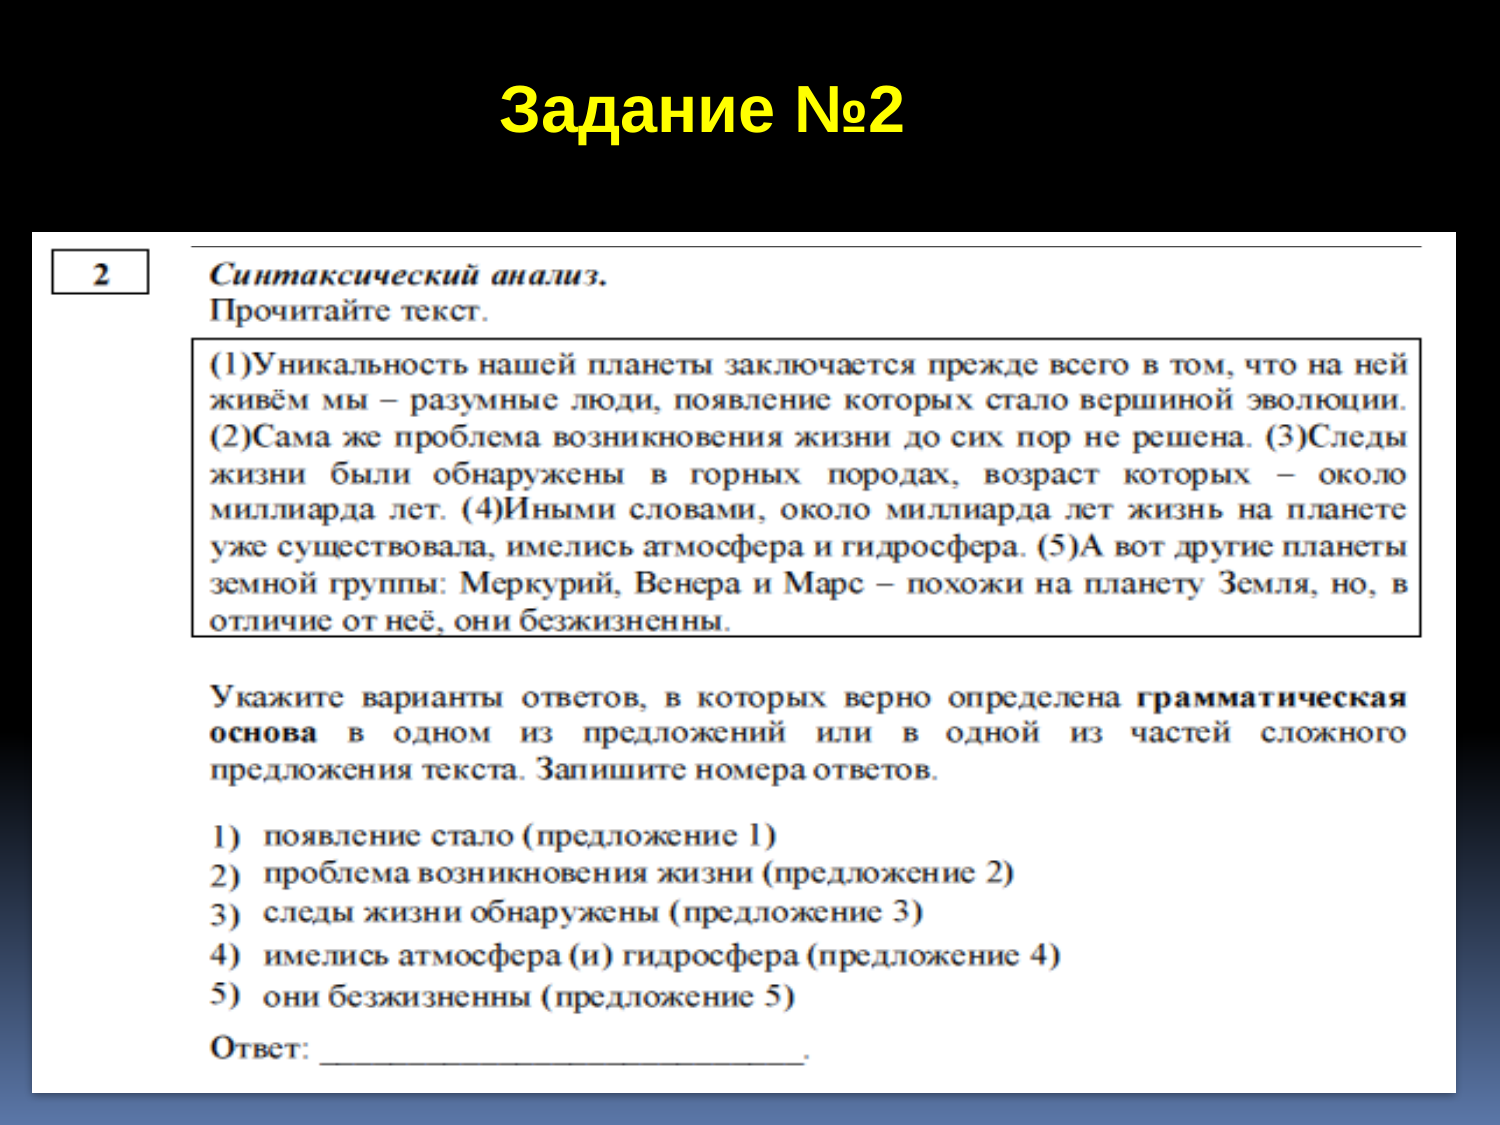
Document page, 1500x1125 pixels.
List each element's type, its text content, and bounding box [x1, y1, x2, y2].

picture [46, 245, 1442, 1079]
text_box Задание №2 [0, 58, 1406, 154]
